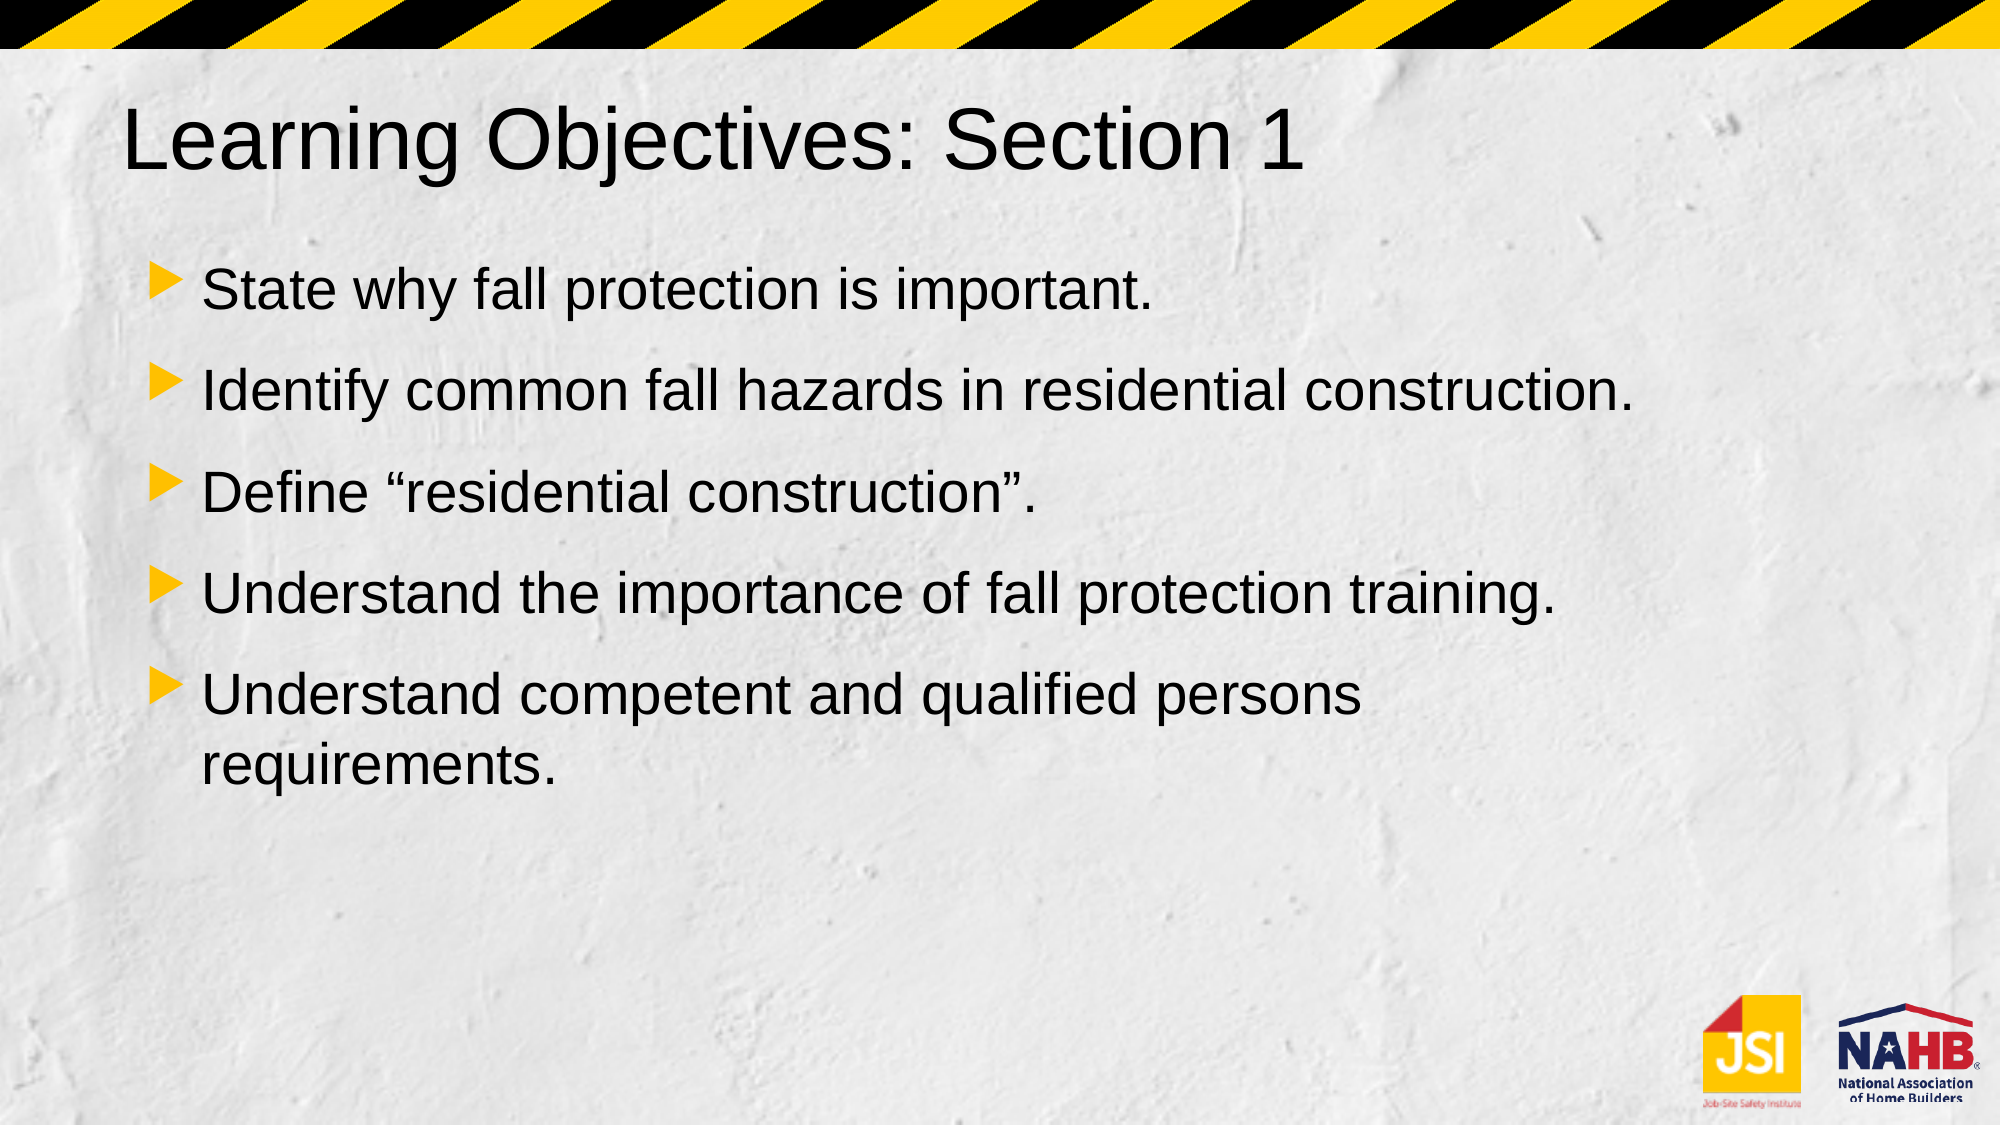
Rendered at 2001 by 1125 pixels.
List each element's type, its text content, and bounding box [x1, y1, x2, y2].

picture [1703, 995, 1801, 1109]
title Learning Objectives: Section 1 [106, 74, 1649, 304]
list State why fall protection is important. Identify common fall hazards in residential construction. Define “residential construction”. Understand the importance of fall protection training. Understand competent and qualified persons requirements. [130, 243, 1683, 987]
